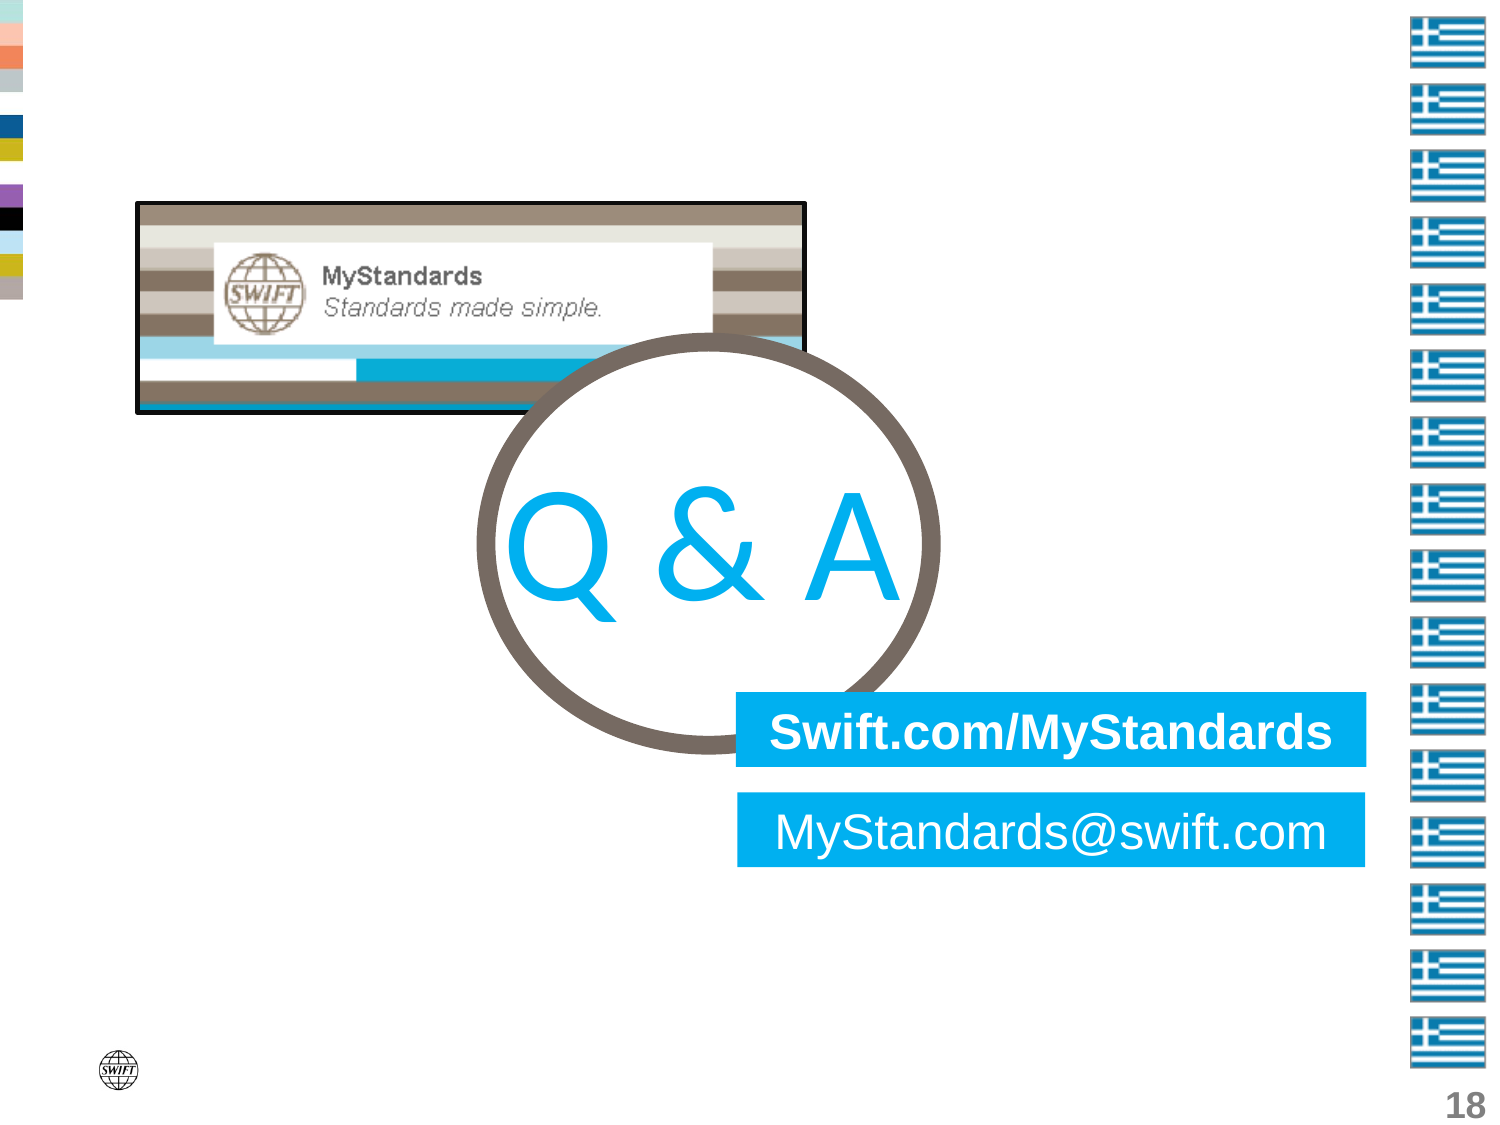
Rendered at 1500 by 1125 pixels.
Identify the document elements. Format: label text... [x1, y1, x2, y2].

picture [0, 0, 23, 134]
text_box Swift.com/MyStandards [735, 692, 1367, 767]
picture [1410, 15, 1491, 73]
picture [1410, 148, 1491, 206]
picture [1410, 415, 1491, 473]
picture [1410, 348, 1491, 406]
picture [1410, 615, 1491, 673]
picture [1410, 948, 1491, 1006]
picture [1410, 748, 1491, 806]
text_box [470, 341, 933, 746]
picture [1410, 815, 1491, 873]
picture [1410, 548, 1491, 606]
picture [89, 1040, 148, 1100]
picture [1410, 81, 1491, 139]
picture [1410, 681, 1491, 739]
picture [1410, 482, 1491, 539]
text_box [136, 201, 808, 414]
picture [1410, 1015, 1491, 1073]
picture [1410, 215, 1491, 273]
picture [1410, 882, 1491, 939]
text_box MyStandards@swift.com [737, 792, 1366, 868]
picture [1410, 282, 1491, 339]
picture [0, 137, 23, 300]
